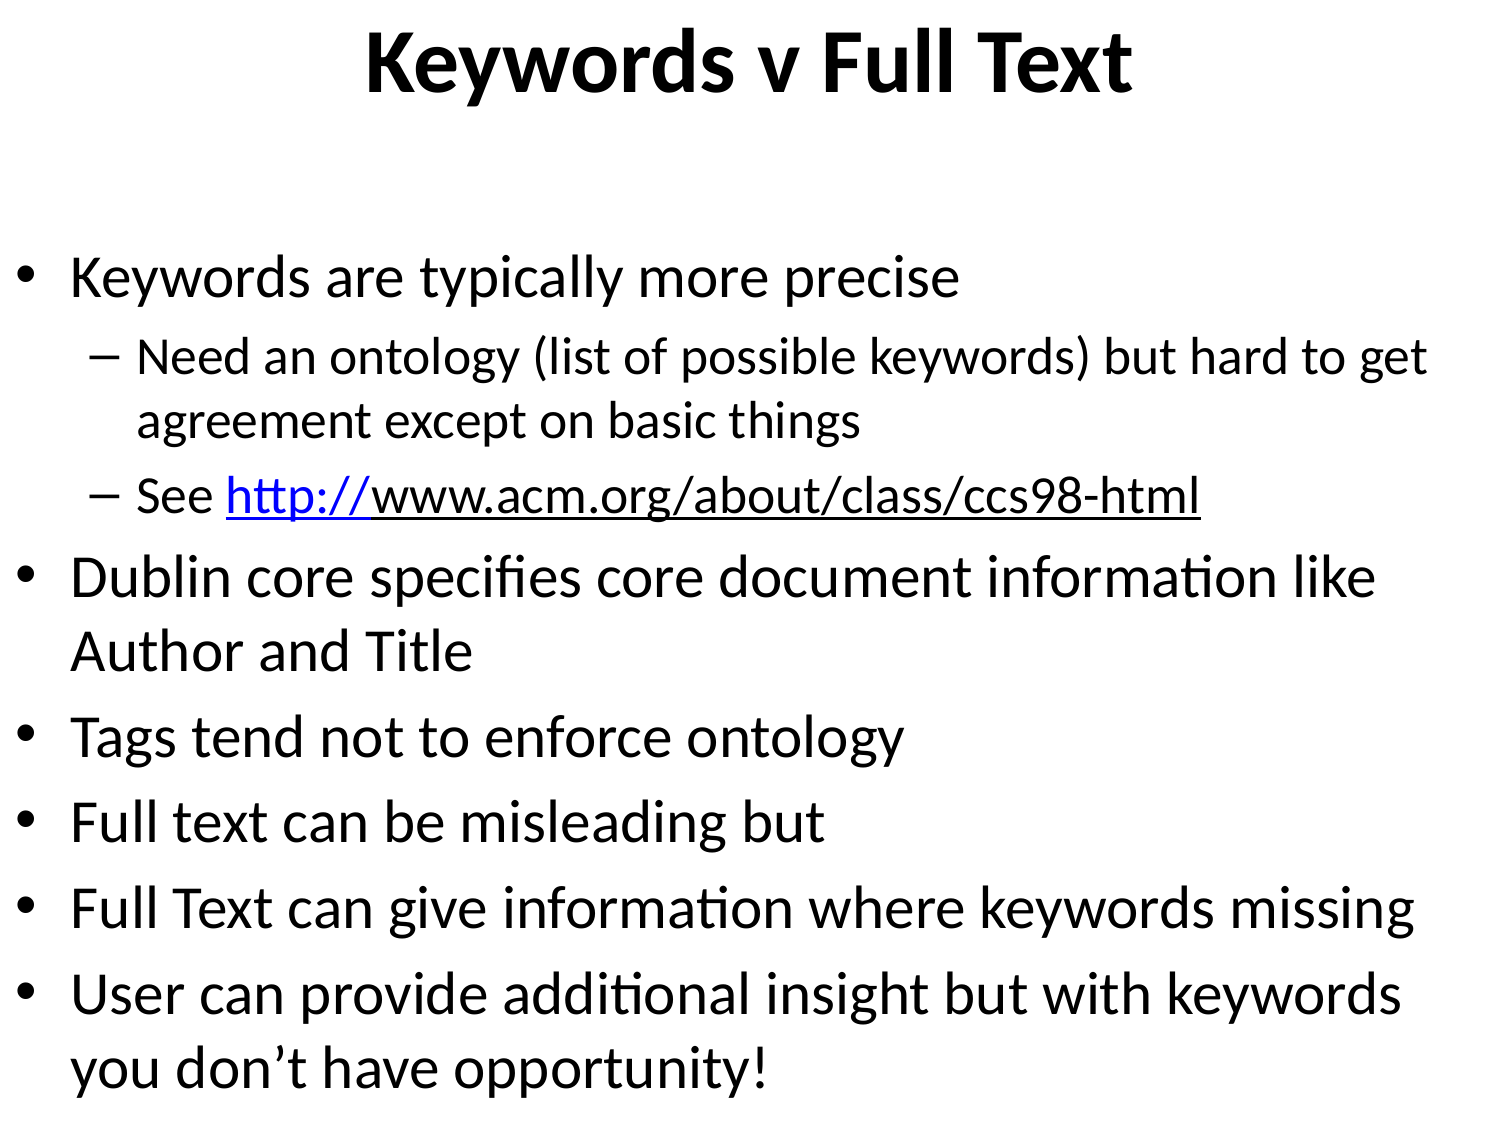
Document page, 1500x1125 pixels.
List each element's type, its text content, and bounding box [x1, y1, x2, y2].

list Keywords are typically more precise Need an ontology (list of possible keywords) but hard to get agreement except on basic things See http://www.acm.org/about/class/ccs98-html Dublin core specifies core document information like Author and Title Tags tend not to enforce ontology Full text can be misleading but Full Text can give information where keywords missing User can provide additional insight but with keywords you don’t have opportunity! [0, 228, 1500, 1117]
title Keywords v Full Text [75, 0, 1425, 150]
